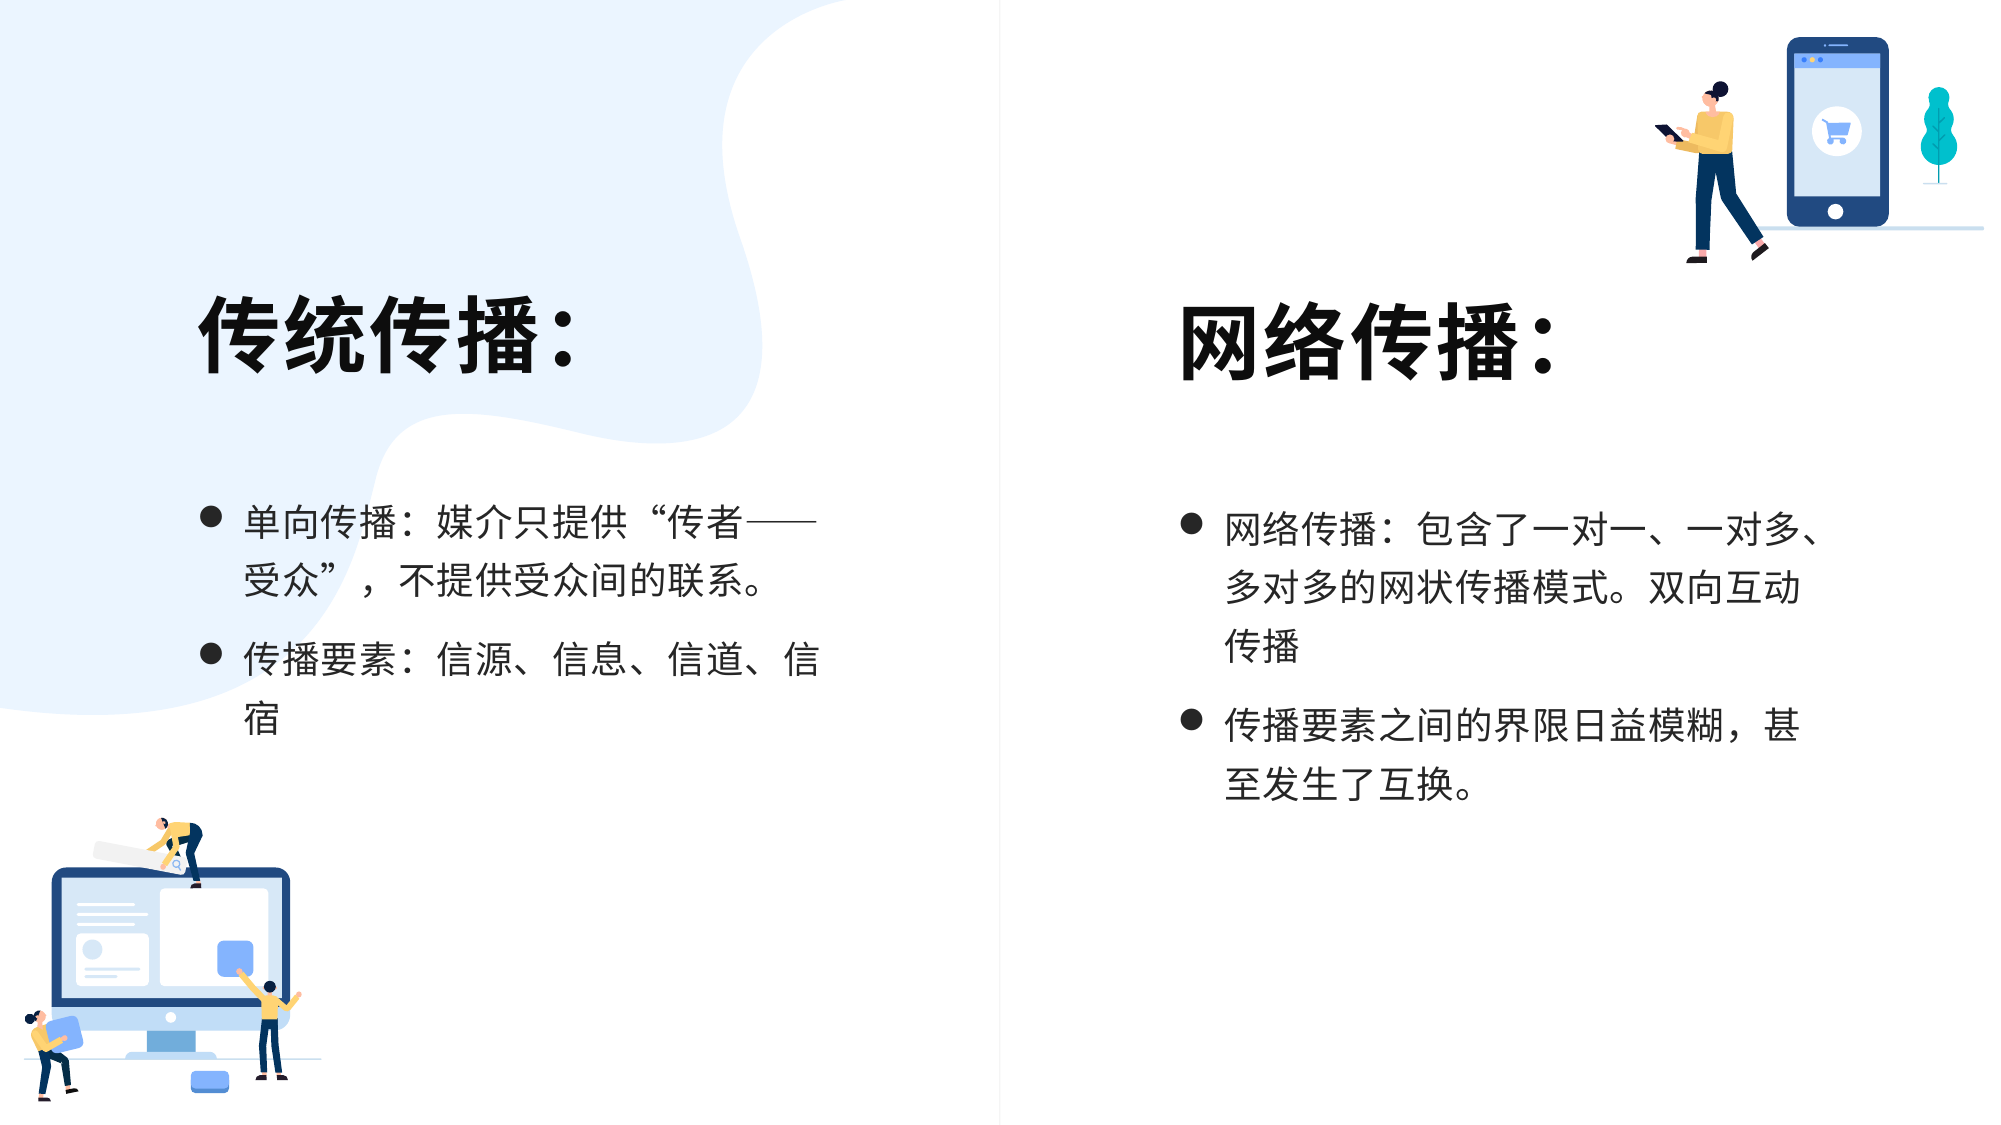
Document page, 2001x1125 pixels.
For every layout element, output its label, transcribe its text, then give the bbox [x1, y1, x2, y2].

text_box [23, 817, 322, 1102]
text_box 单向传播：媒介只提供“传者——受众”，不提供受众间的联系。 传播要素：信源、信息、信道、信宿 [182, 477, 857, 1002]
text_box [1654, 15, 1985, 263]
text_box 传统传播： [182, 275, 857, 399]
text_box 网络传播： [1162, 282, 1838, 406]
text_box [0, 0, 846, 715]
text_box 网络传播：包含了一对一、一对多、多对多的网状传播模式。双向互动传播 传播要素之间的界限日益模糊，甚至发生了互换。 [1162, 484, 1838, 1009]
